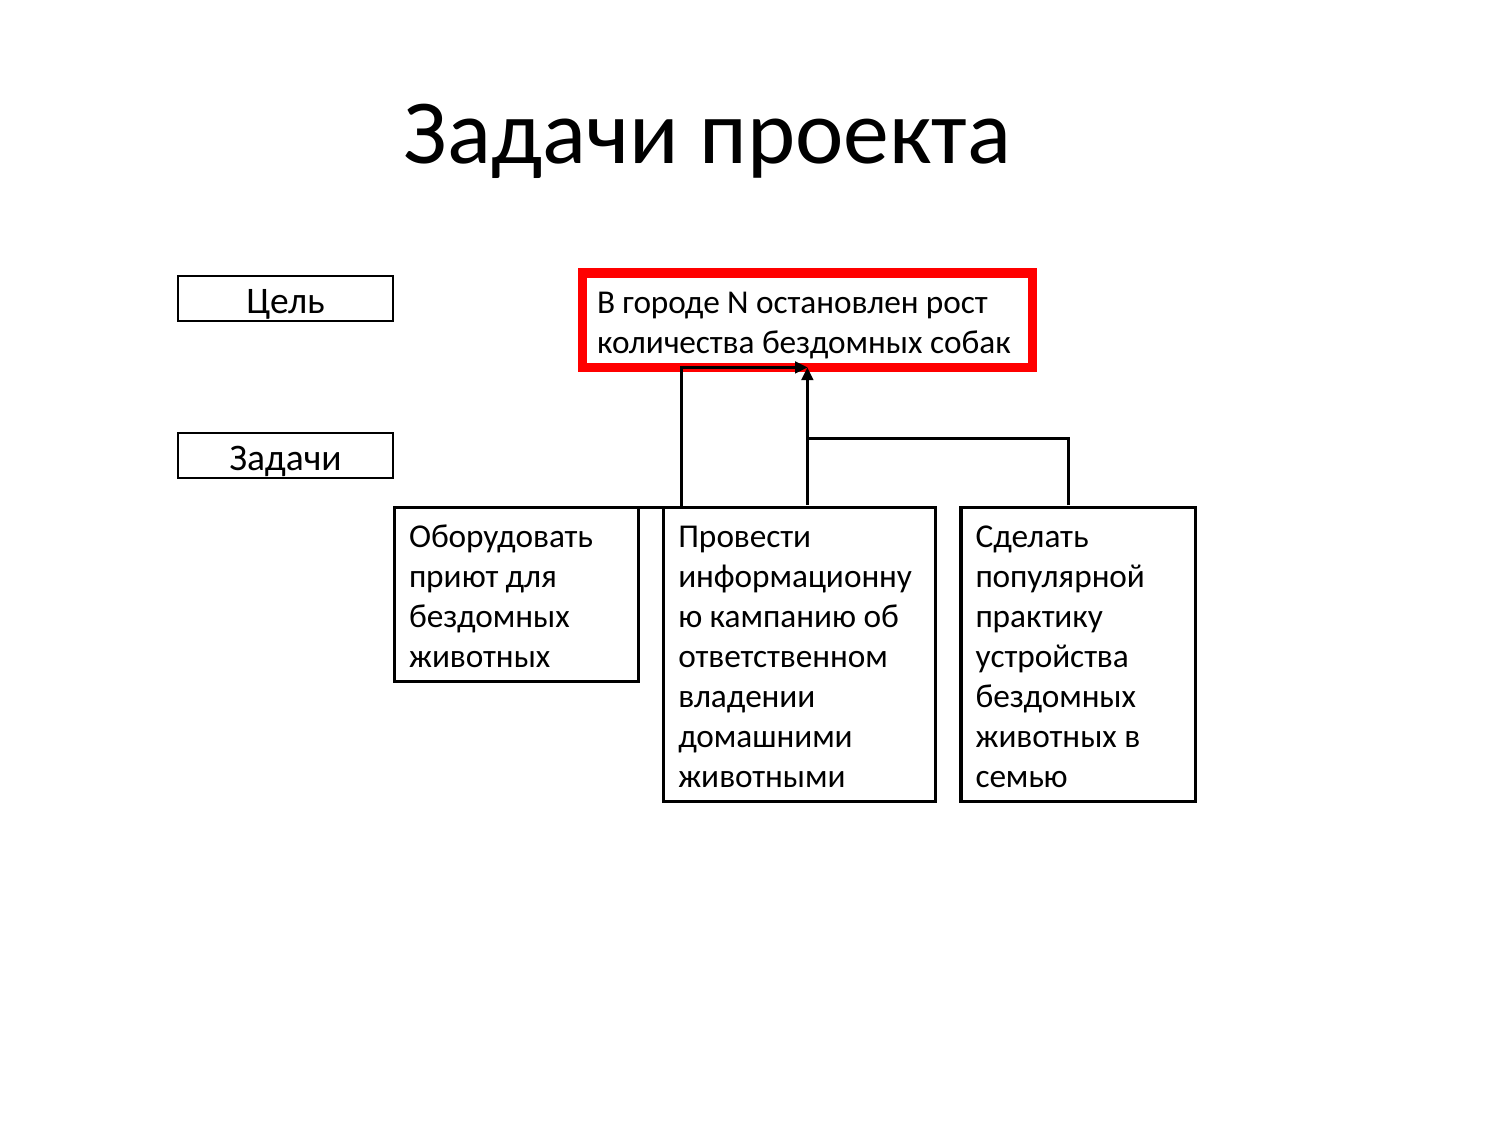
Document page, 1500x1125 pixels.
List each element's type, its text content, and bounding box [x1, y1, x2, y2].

text_box Провести информационную кампанию об ответственном владении домашними животными [663, 507, 936, 802]
text_box Задачи [177, 432, 394, 478]
text_box Оборудовать приют для бездомных животных [394, 507, 639, 682]
text_box Сделать популярной практику устройства бездомных животных в семью [960, 507, 1196, 802]
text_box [869, 306, 1007, 569]
title Задачи проекта [243, 20, 1172, 233]
text_box Цель [177, 276, 394, 322]
text_box В городе N остановлен рост количества бездомных собак [582, 273, 1033, 368]
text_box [611, 311, 752, 564]
